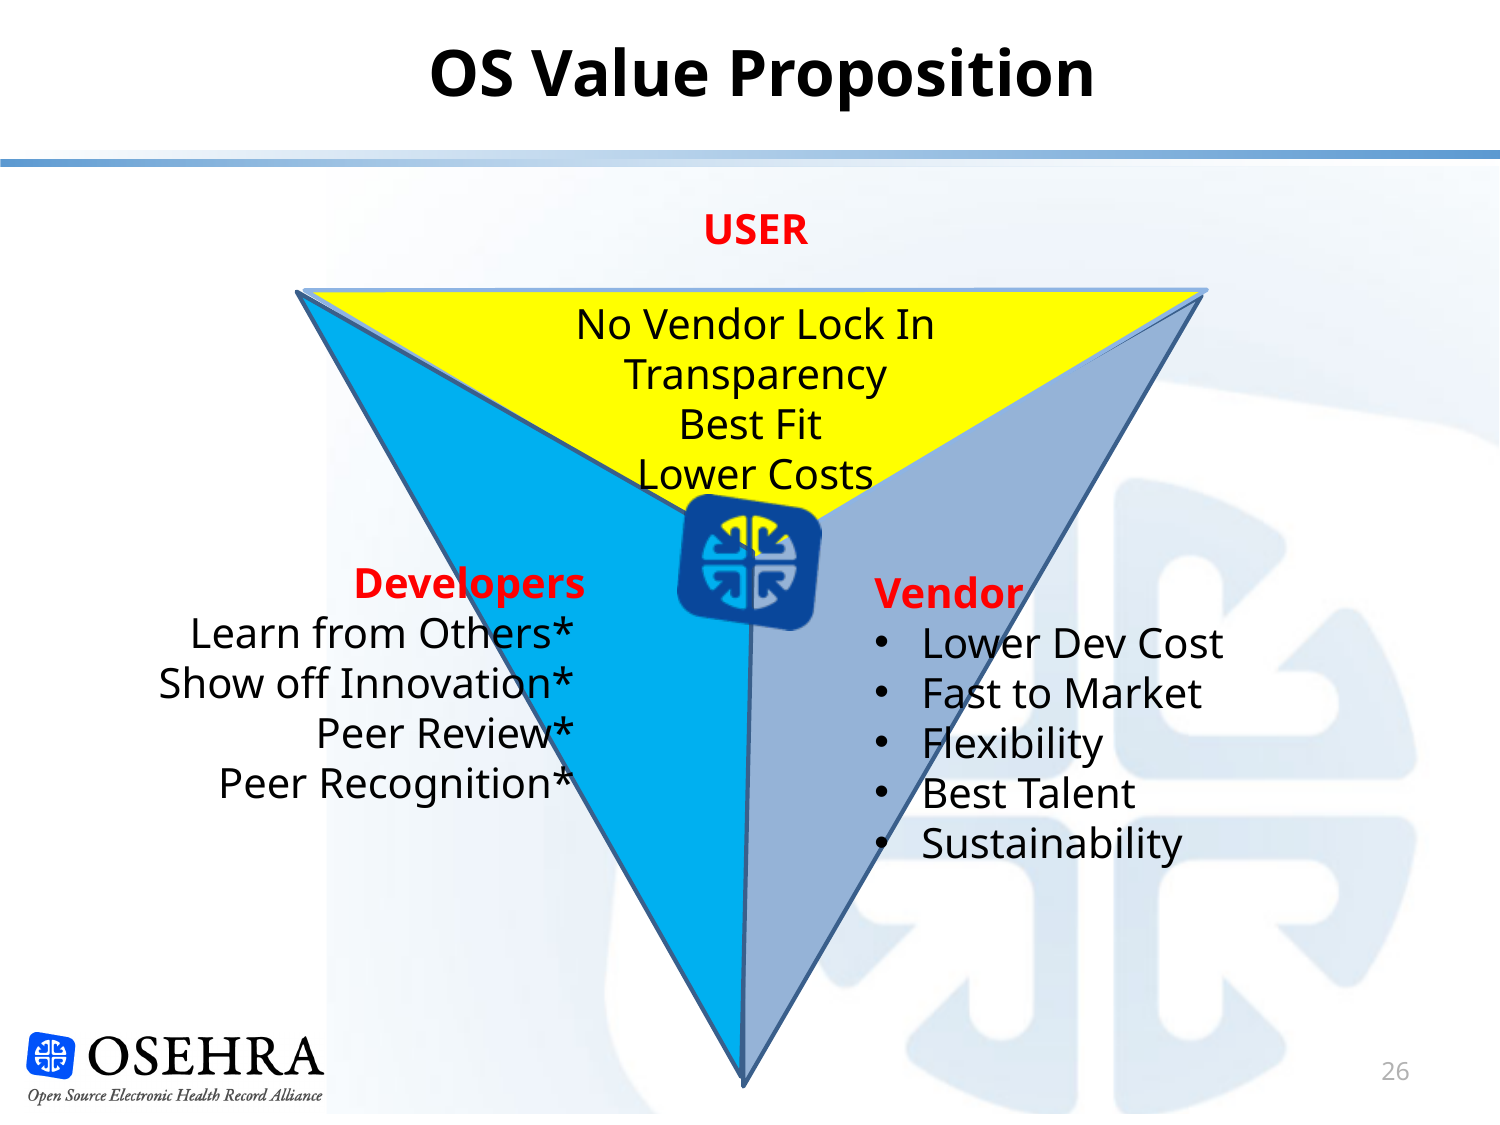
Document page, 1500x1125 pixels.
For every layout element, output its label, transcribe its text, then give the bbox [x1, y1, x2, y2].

slide_number 26 [1074, 1042, 1425, 1103]
picture [326, 166, 1500, 1114]
title OS Value Proposition [87, 24, 1438, 118]
text_box Vendor Lower Dev Cost Fast to Market Flexibility Best Talent Sustainability [1153, 559, 1239, 874]
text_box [234, 73, 1149, 983]
text_box Developers Learn from Others* Show off Innovation* Peer Review* Peer Recognition* [143, 549, 229, 815]
picture [24, 1032, 325, 1113]
picture [676, 493, 822, 632]
